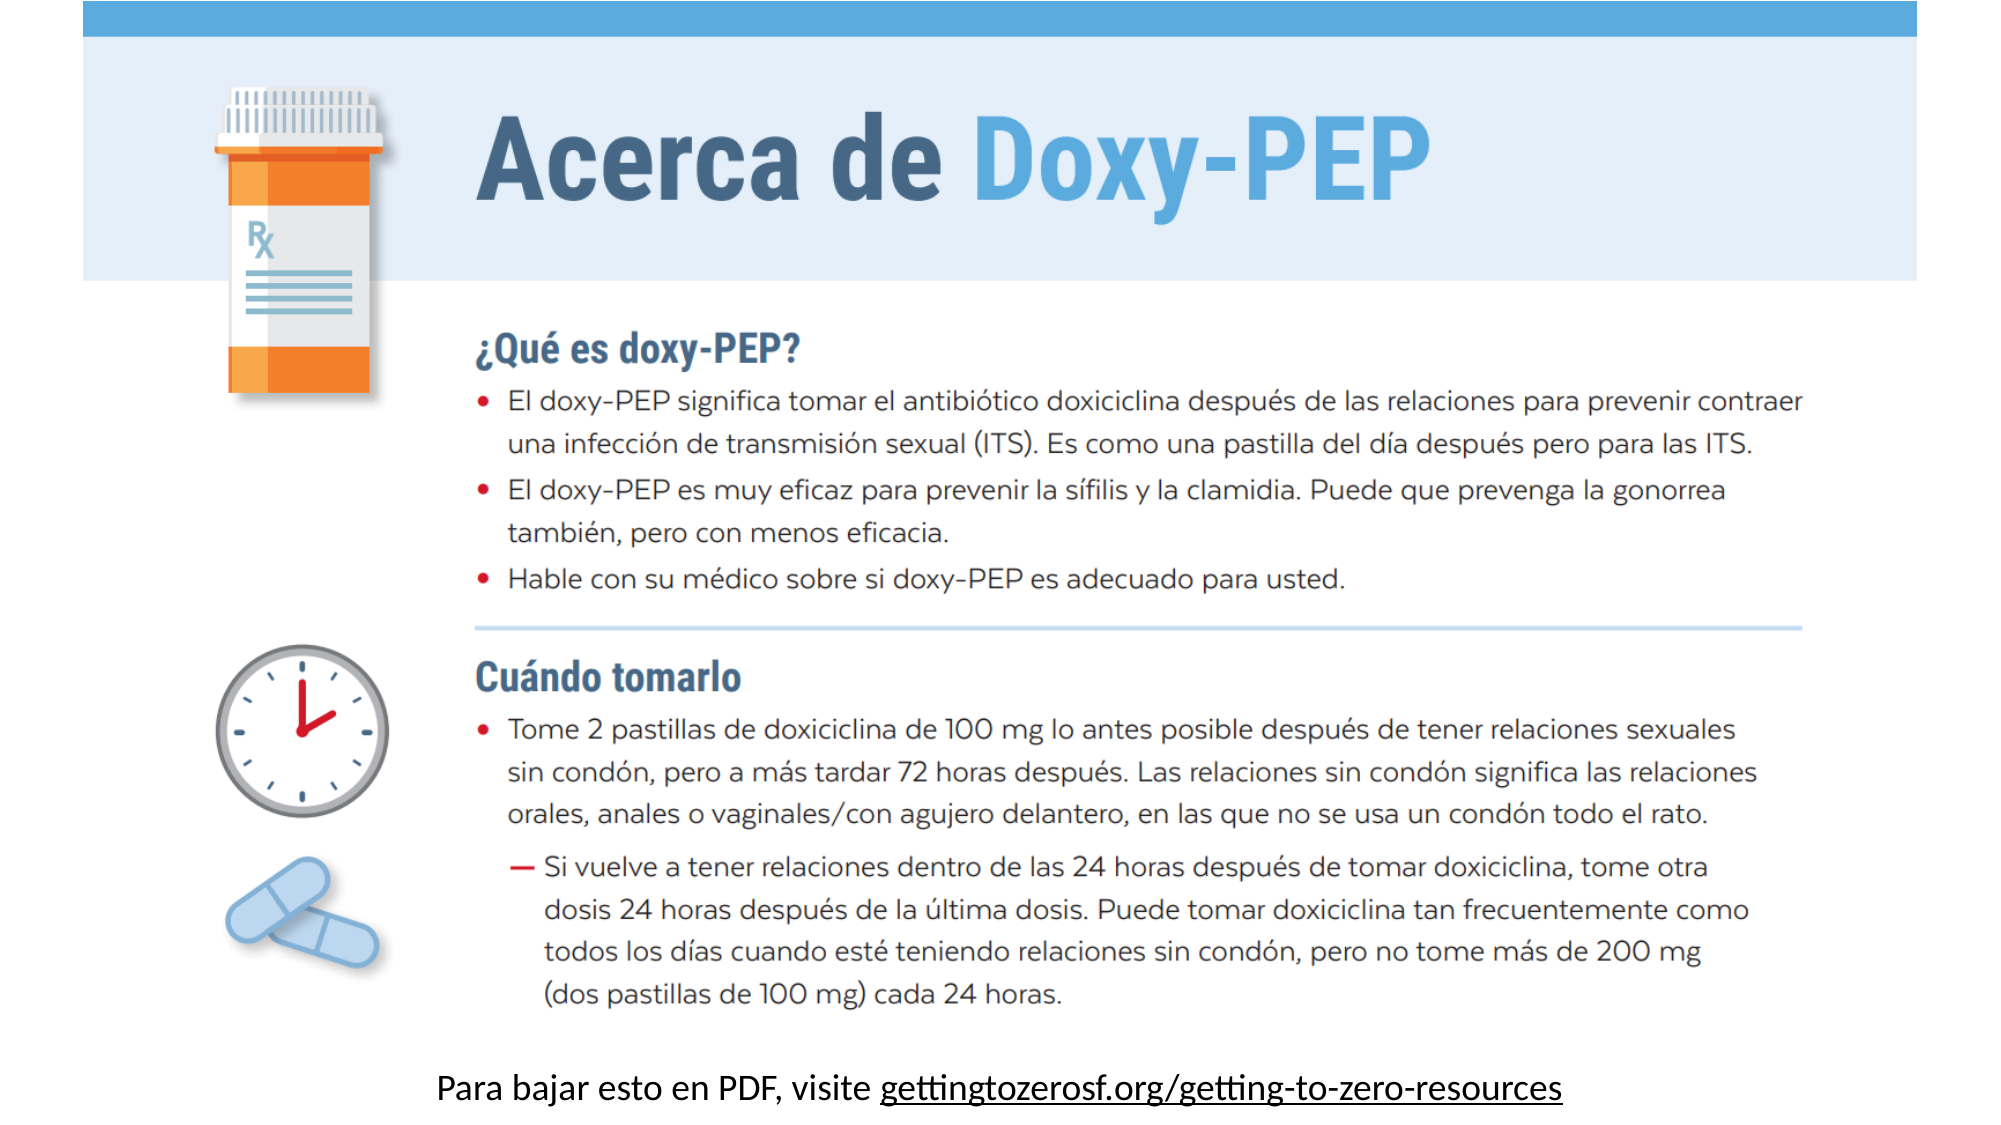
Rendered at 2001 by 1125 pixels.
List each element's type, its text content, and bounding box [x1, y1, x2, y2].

text_box Para bajar esto en PDF, visite gettingtozerosf.org/getting-to-zero-resources [421, 1055, 1579, 1115]
picture [83, 1, 1917, 1037]
